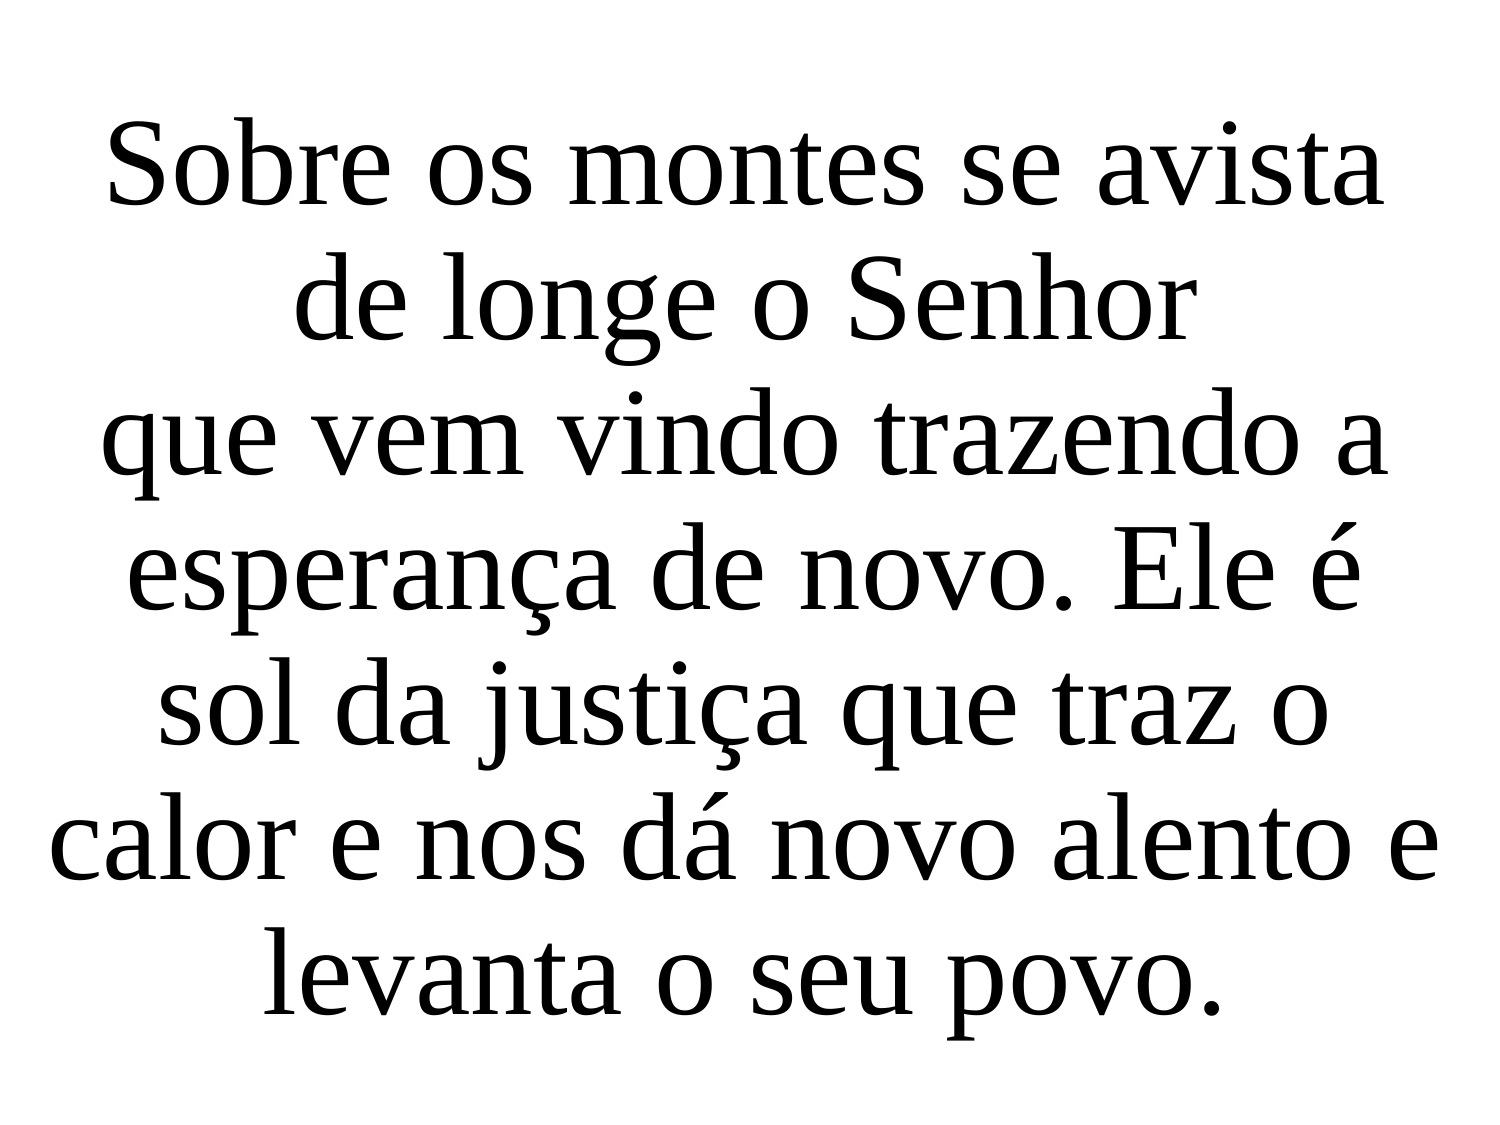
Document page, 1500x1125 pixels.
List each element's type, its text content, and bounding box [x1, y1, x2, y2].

list Sobre os montes se avista de longe o Senhor que vem vindo trazendo a esperança de novo. Ele é sol da justiça que traz o calor e nos dá novo alento e levanta o seu povo. [31, 43, 1459, 1095]
